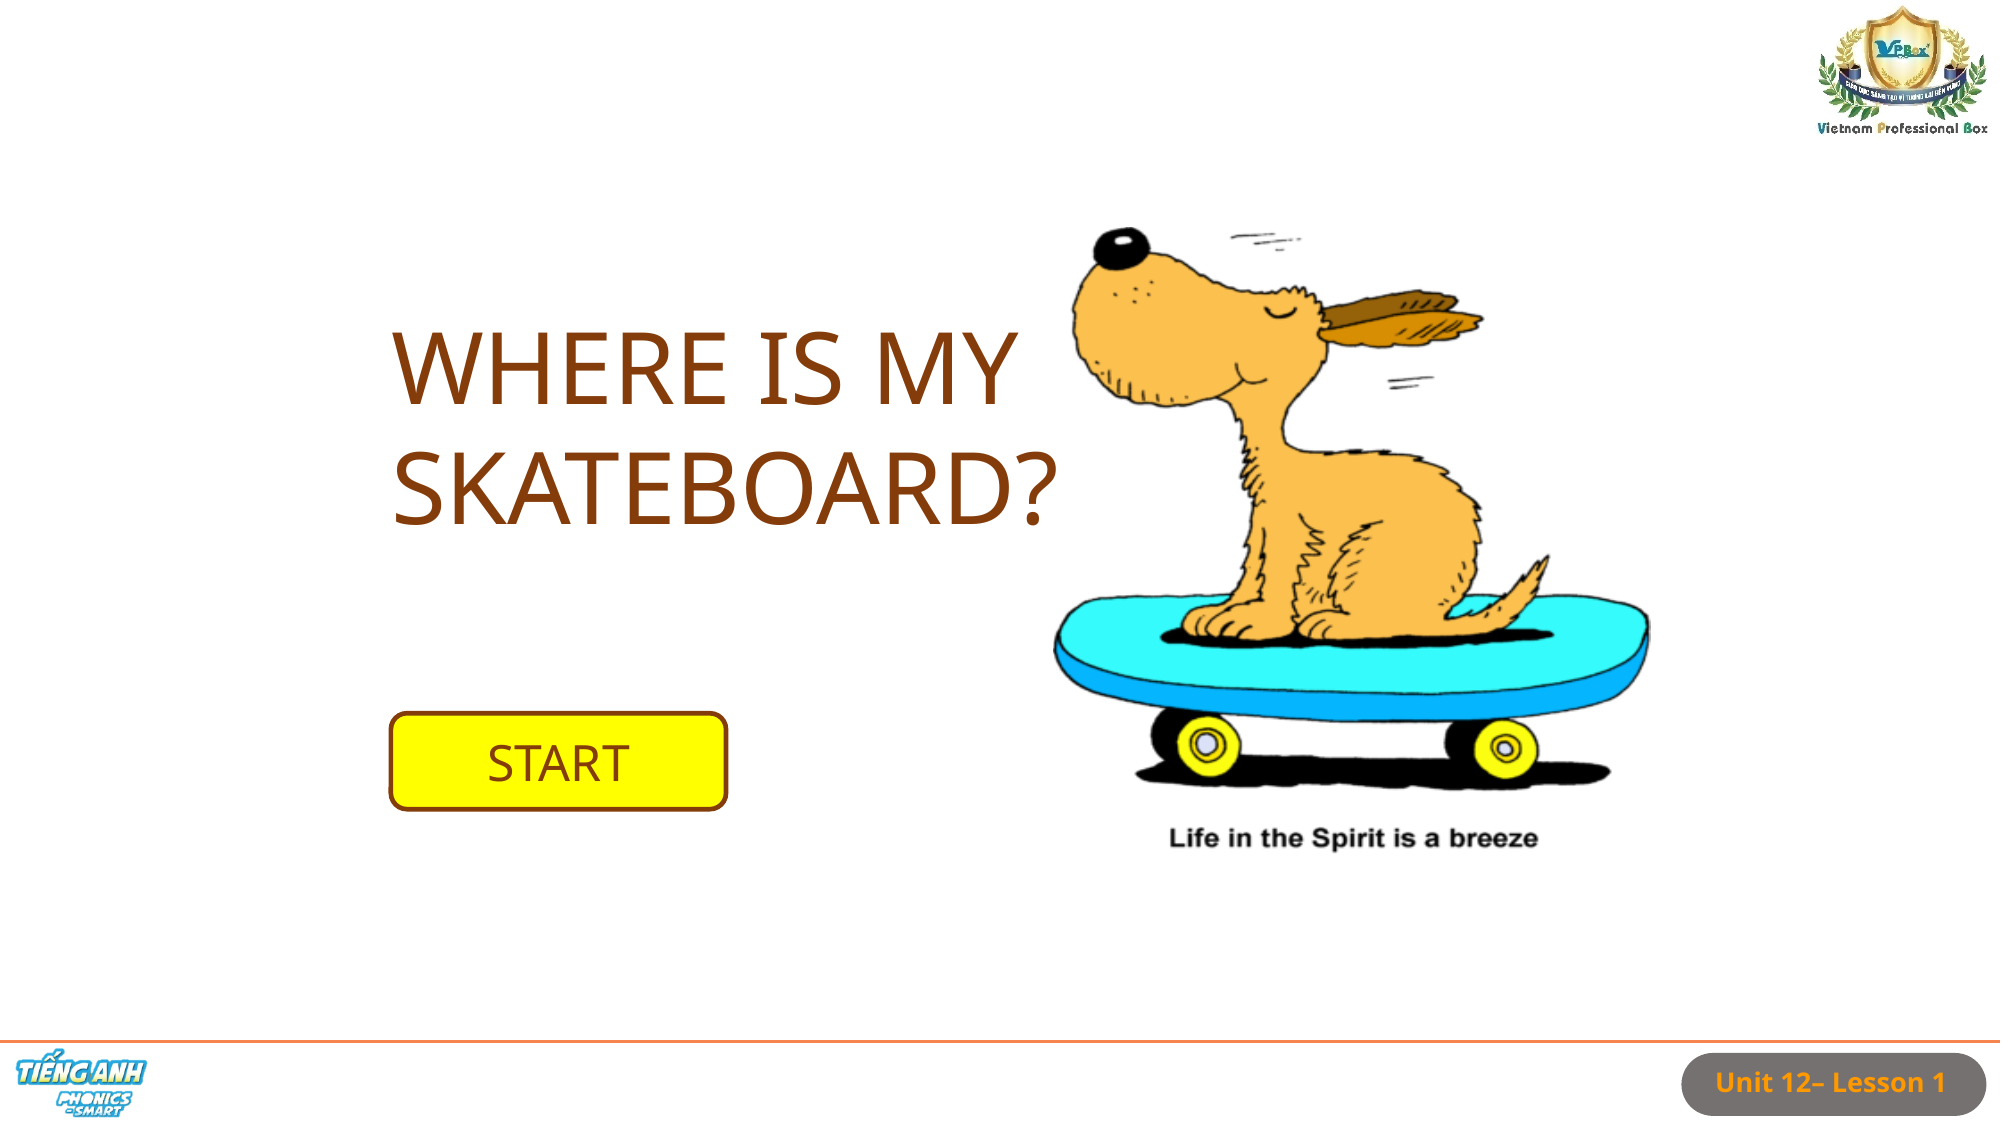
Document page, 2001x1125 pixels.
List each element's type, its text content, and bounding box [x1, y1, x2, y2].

text_box WHERE IS MY SKATEBOARD? [376, 297, 1053, 553]
text_box START [389, 712, 728, 811]
text_box Unit 12– Lesson 1 [1686, 1061, 1976, 1102]
picture [1803, 0, 2001, 139]
picture [1, 1045, 179, 1119]
picture [1053, 227, 1651, 872]
